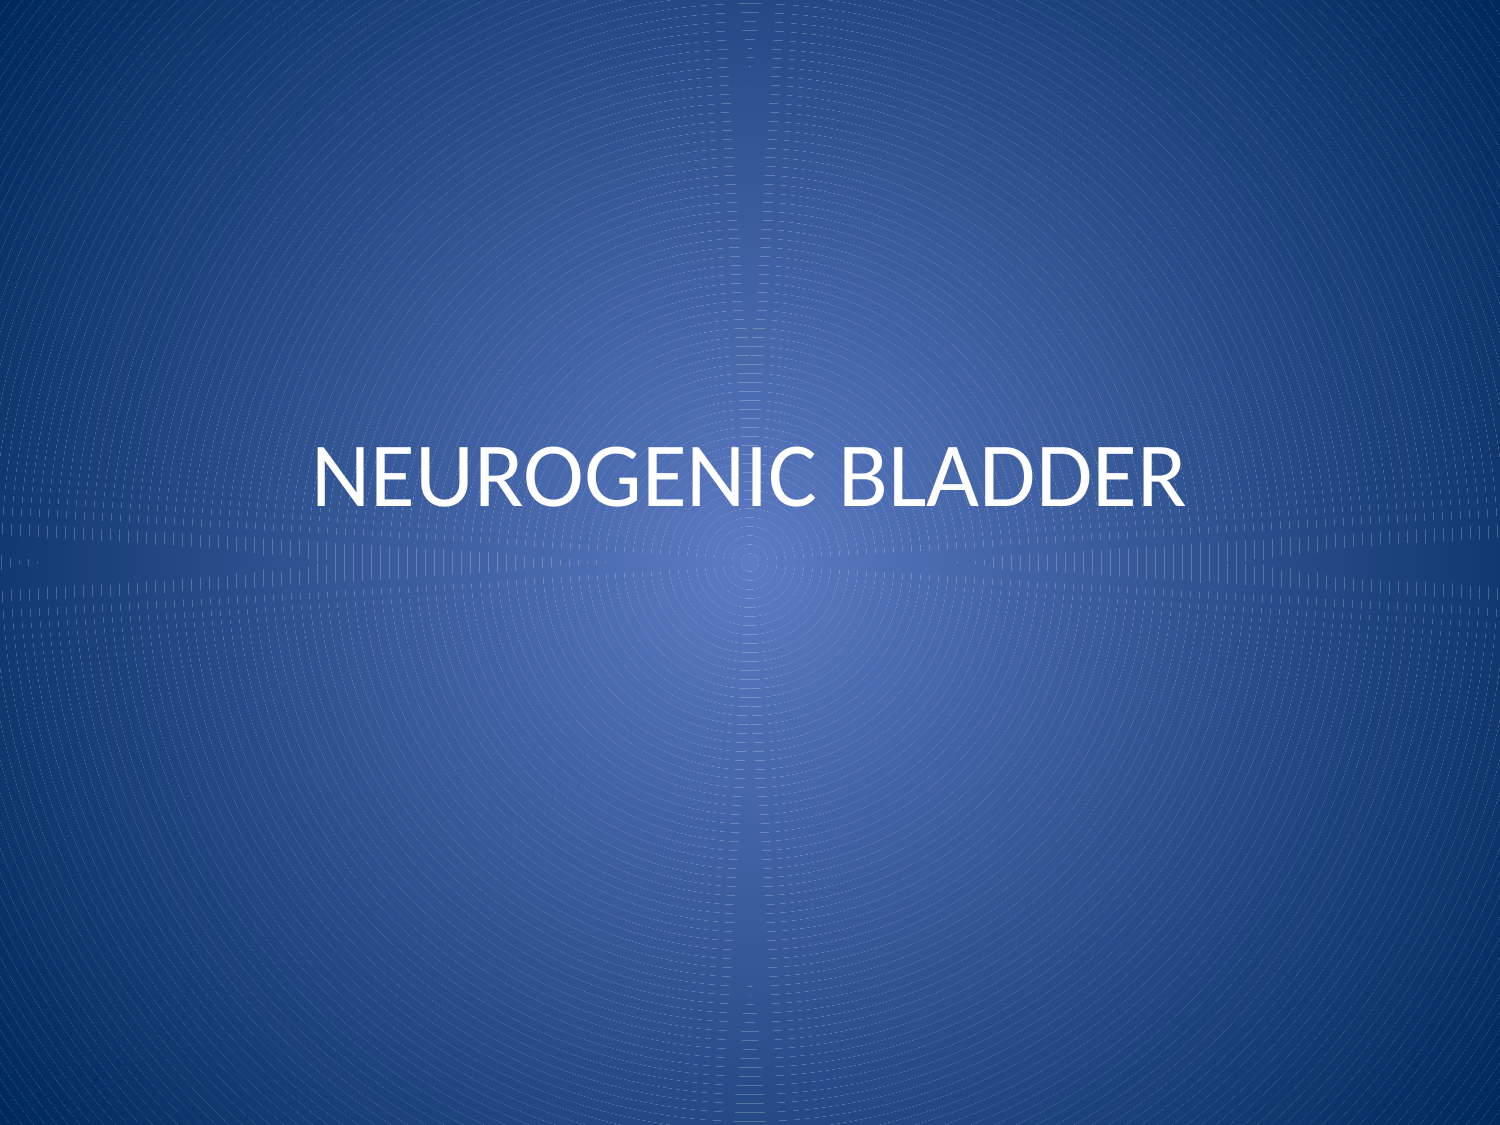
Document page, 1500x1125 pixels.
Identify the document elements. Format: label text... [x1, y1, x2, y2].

title NEUROGENIC BLADDER [112, 349, 1388, 591]
